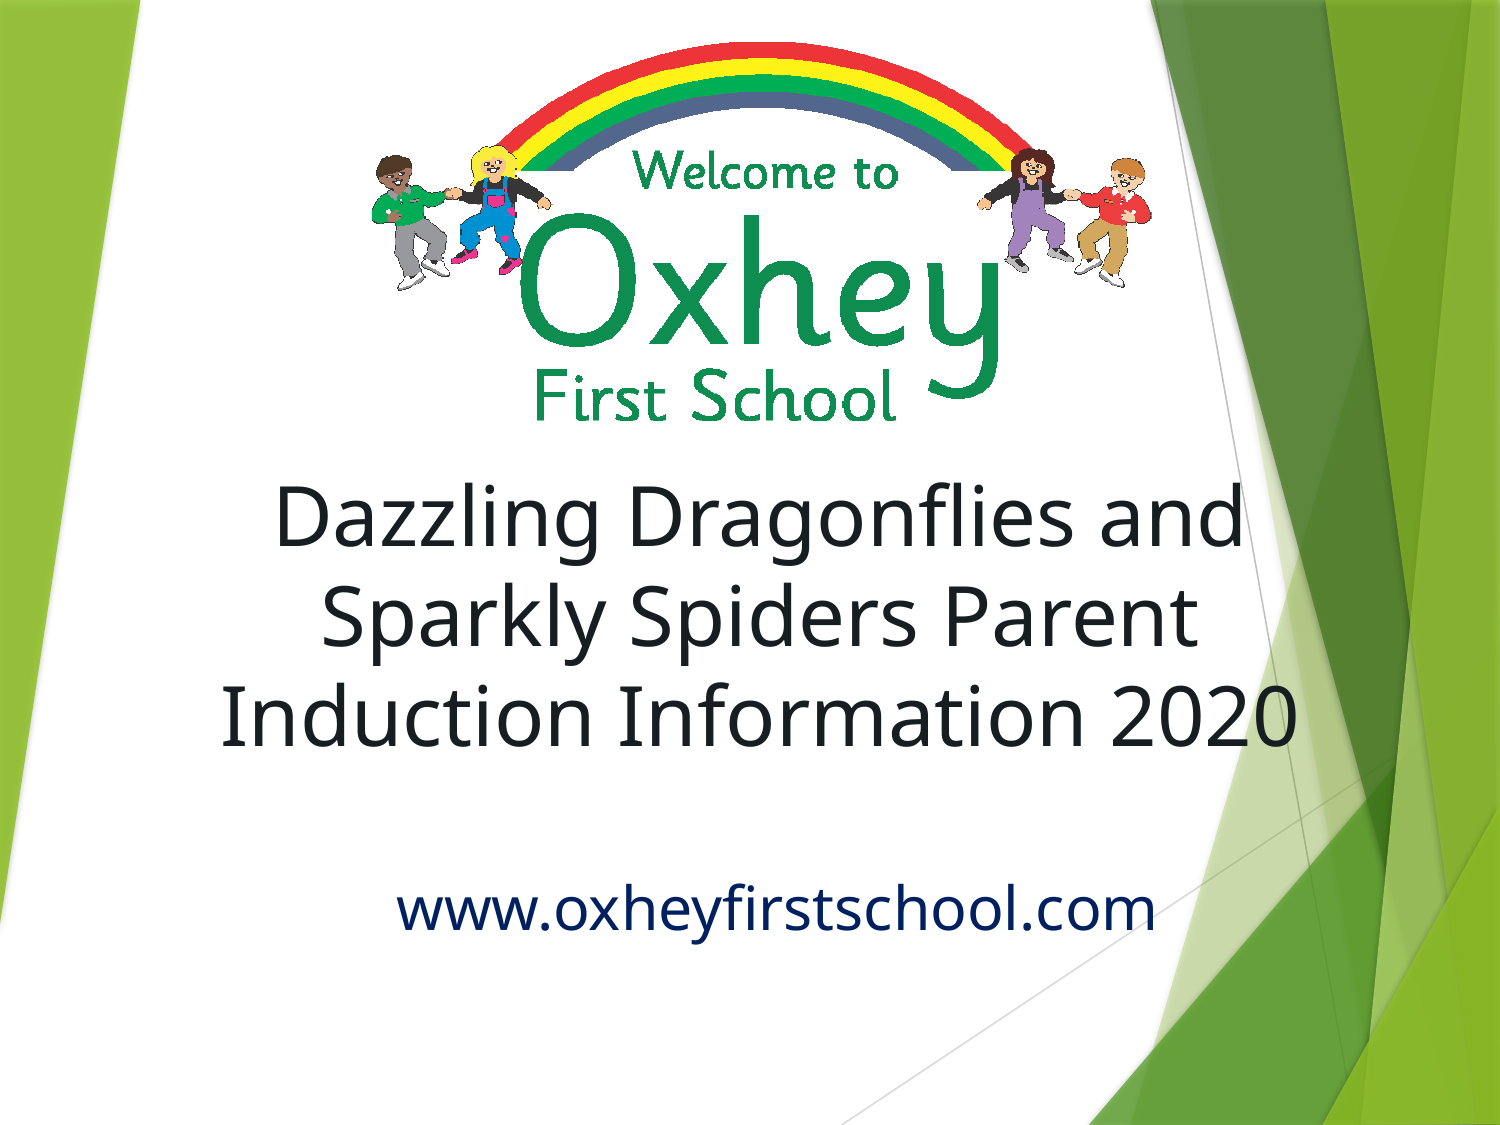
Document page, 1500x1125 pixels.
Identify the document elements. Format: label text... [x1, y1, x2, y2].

subtitle www.oxheyfirstschool.com [218, 772, 1175, 953]
picture [371, 42, 1153, 422]
title Dazzling Dragonflies and Sparkly Spiders Parent Induction Information 2020 [159, 465, 1362, 771]
